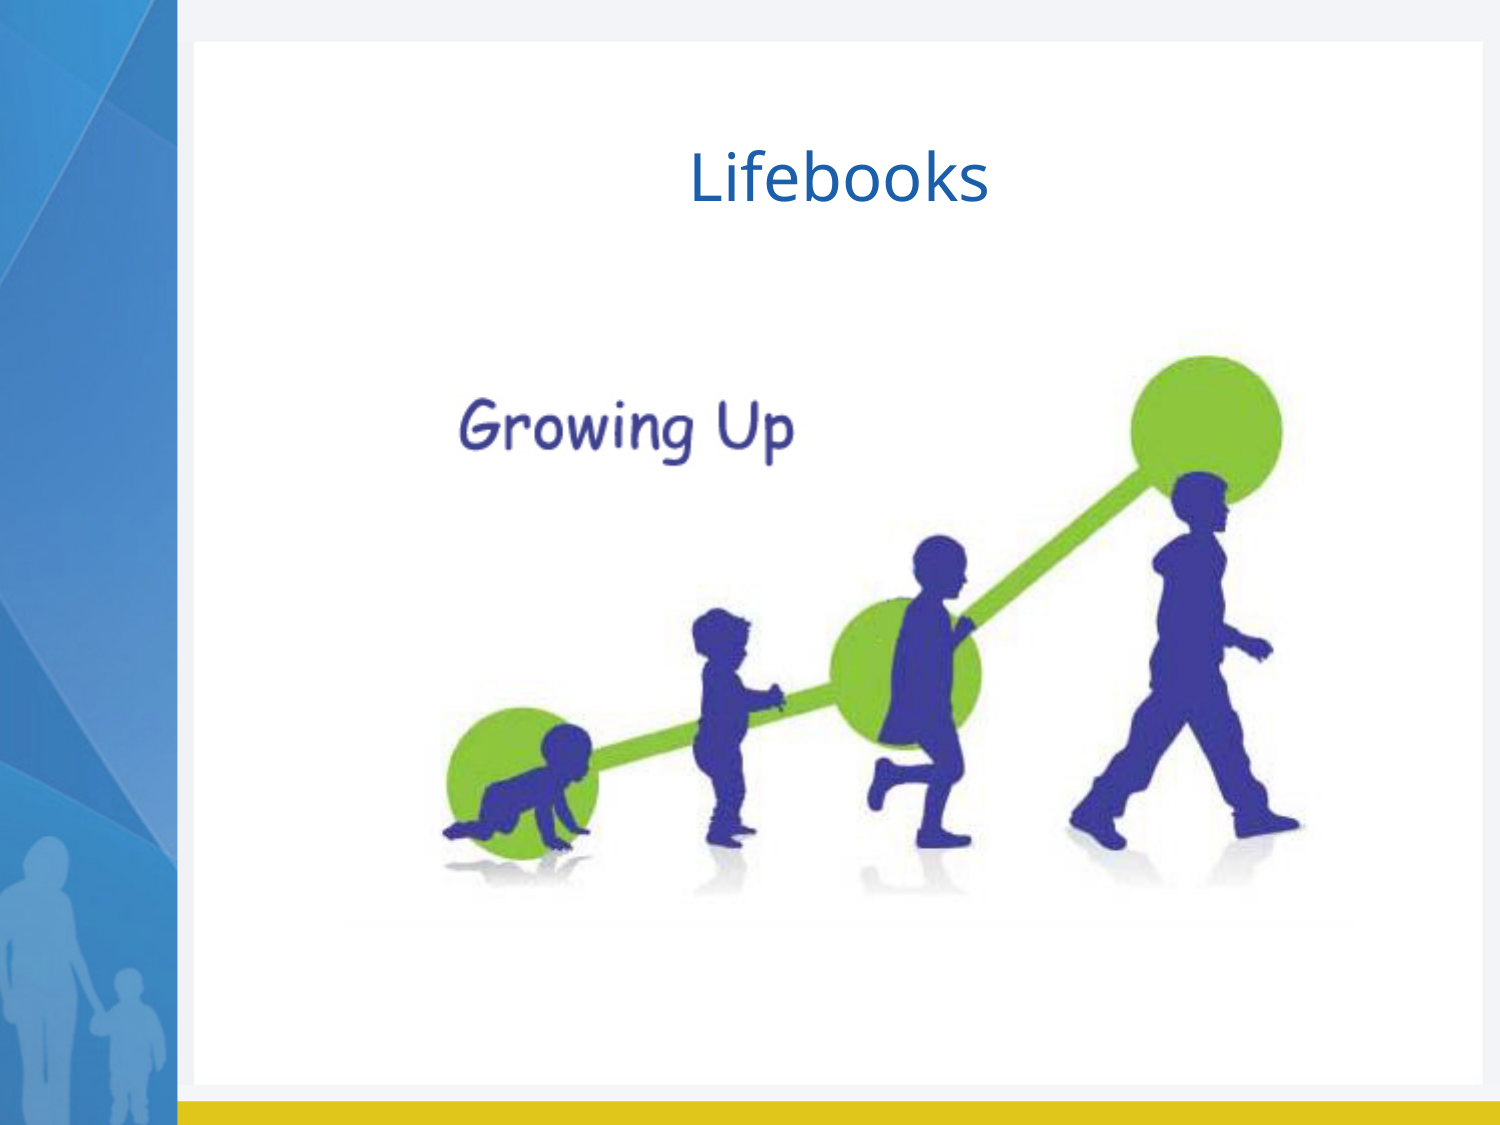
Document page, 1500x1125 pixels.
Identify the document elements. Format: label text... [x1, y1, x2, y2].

picture [0, 0, 1500, 1125]
title Lifebooks [259, 80, 1421, 269]
